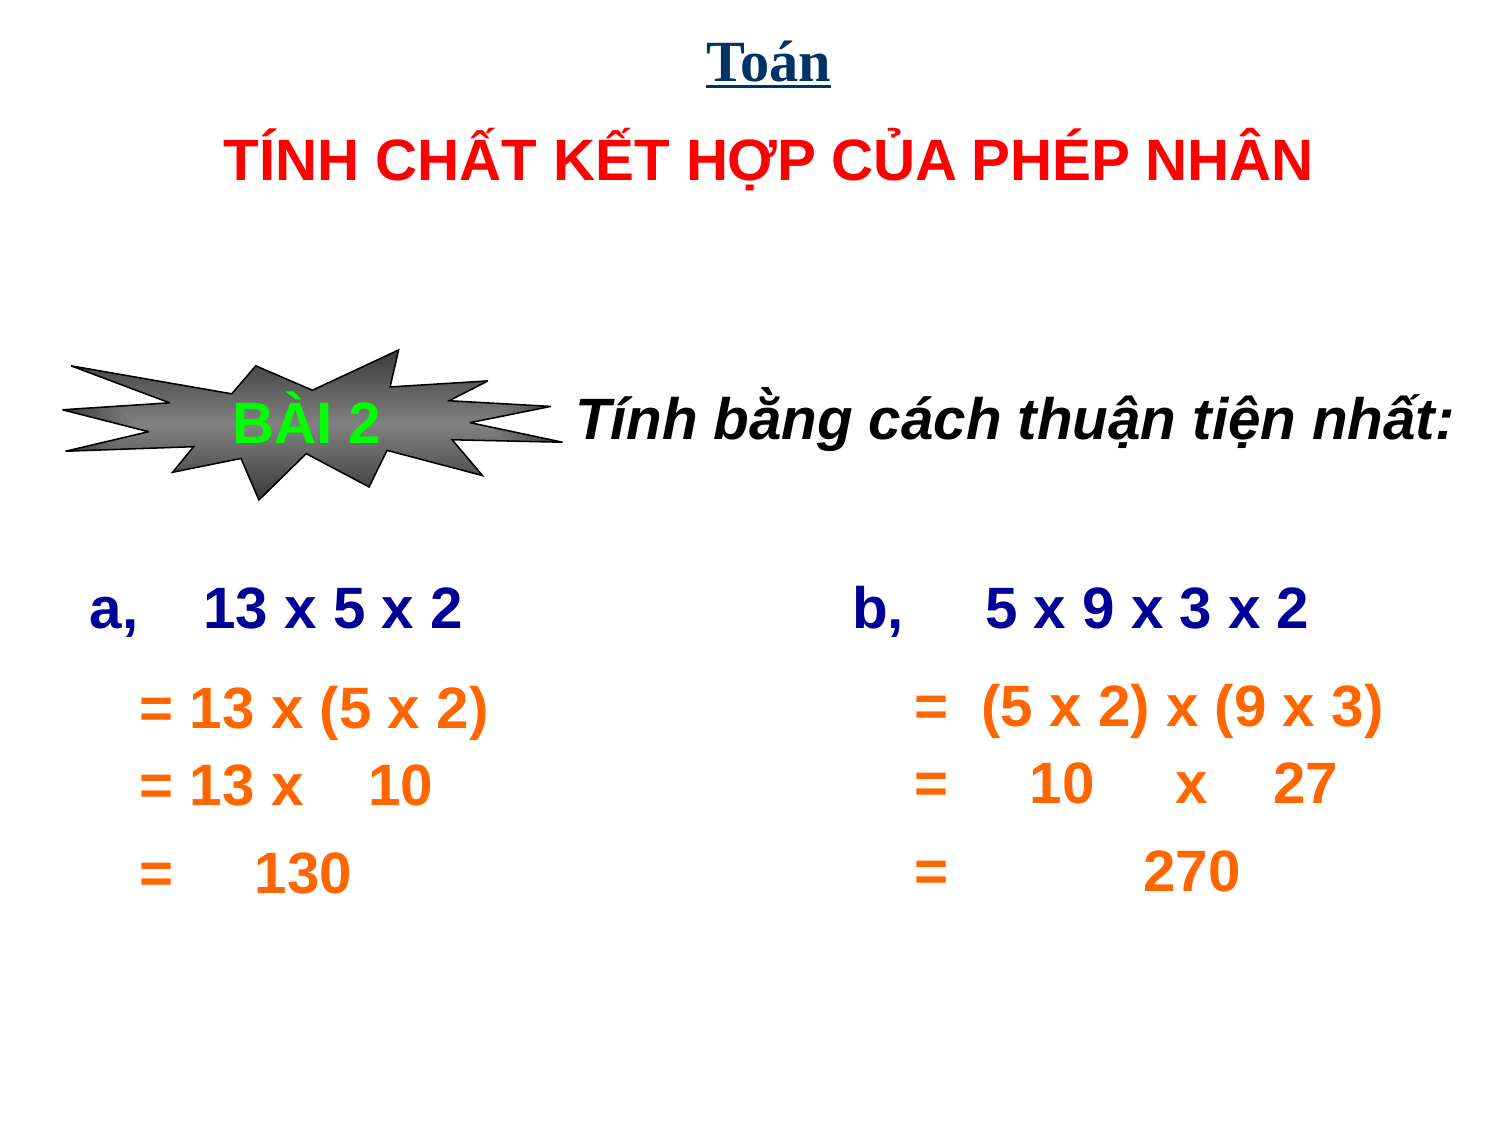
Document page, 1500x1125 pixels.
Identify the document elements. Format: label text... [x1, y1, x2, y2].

text_box a, 13 x 5 x 2 [75, 562, 563, 648]
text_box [124, 662, 613, 913]
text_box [62, 349, 563, 501]
text_box b, 5 x 9 x 3 x 2 [837, 562, 1363, 648]
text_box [899, 660, 1426, 911]
text_box Tính bằng cách thuận tiện nhất: [566, 373, 1486, 459]
text_box Toán TÍNH CHẤT KẾT HỢP CỦA PHÉP NHÂN [162, 15, 1375, 200]
